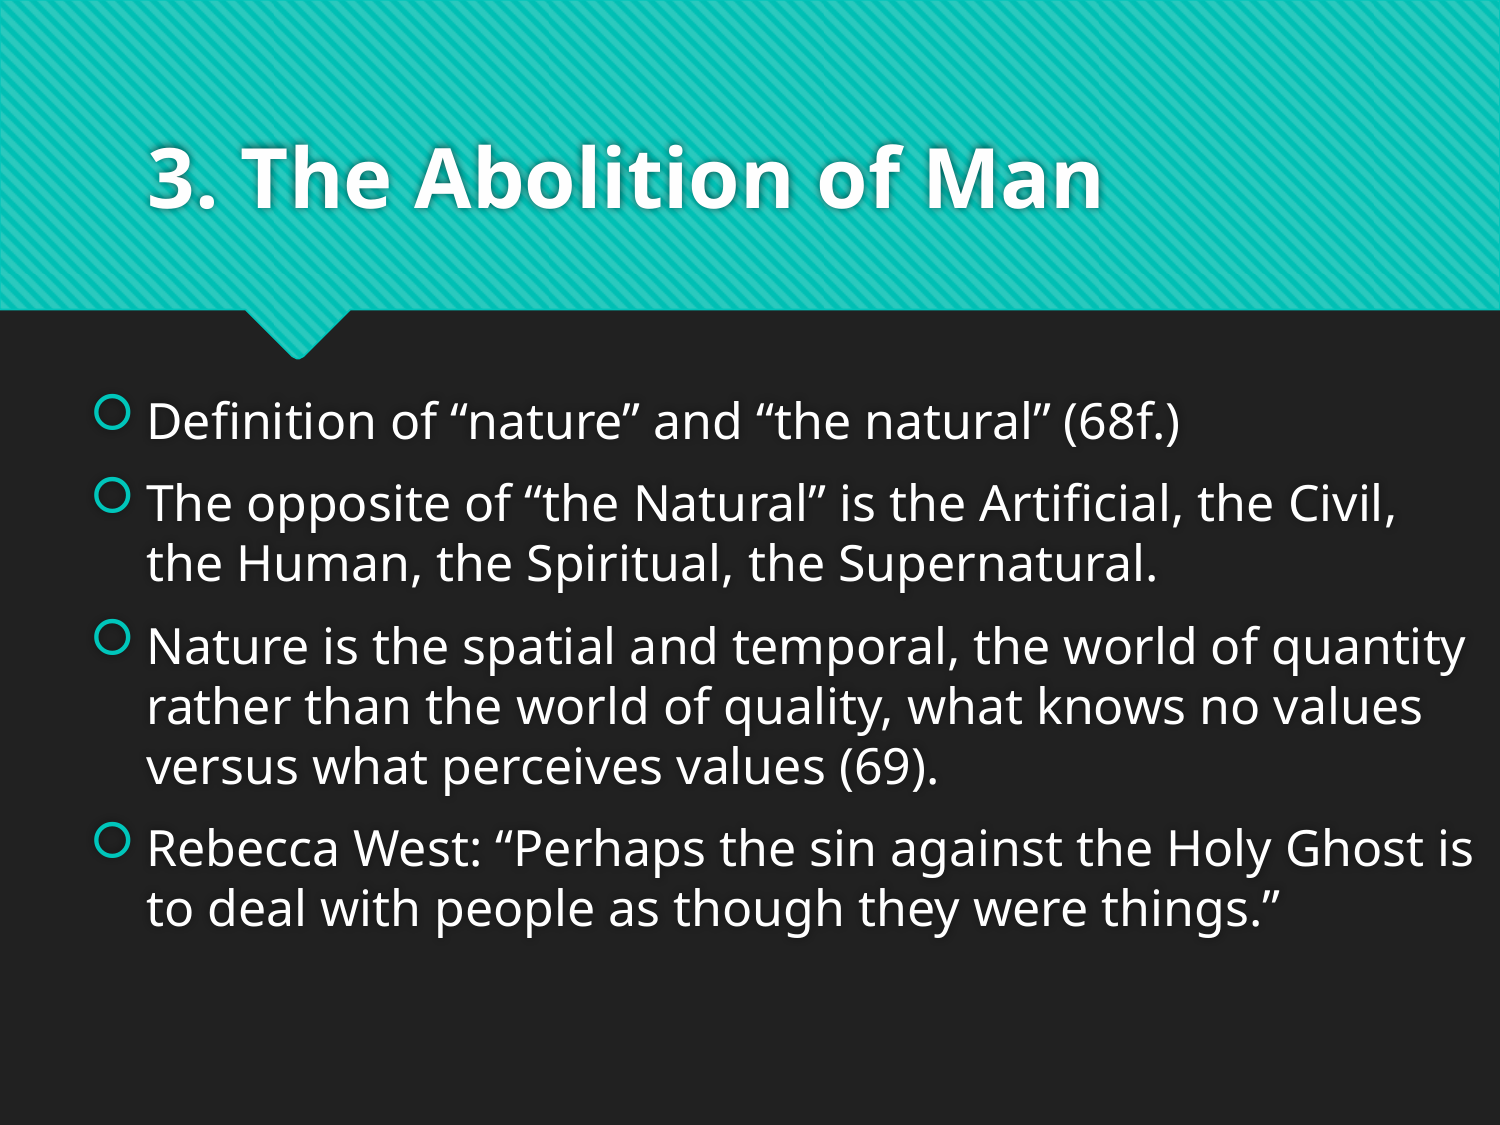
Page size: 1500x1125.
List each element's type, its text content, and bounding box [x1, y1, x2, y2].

title 3. The Abolition of Man [132, 73, 1368, 233]
list Definition of “nature” and “the natural” (68f.) The opposite of “the Natural” is the Artificial, the Civil, the Human, the Spiritual, the Supernatural. Nature is the spatial and temporal, the world of quantity rather than the world of quality, what knows no values versus what perceives values (69). Rebecca West: “Perhaps the sin against the Holy Ghost is to deal with people as though they were things.” [75, 364, 1500, 962]
